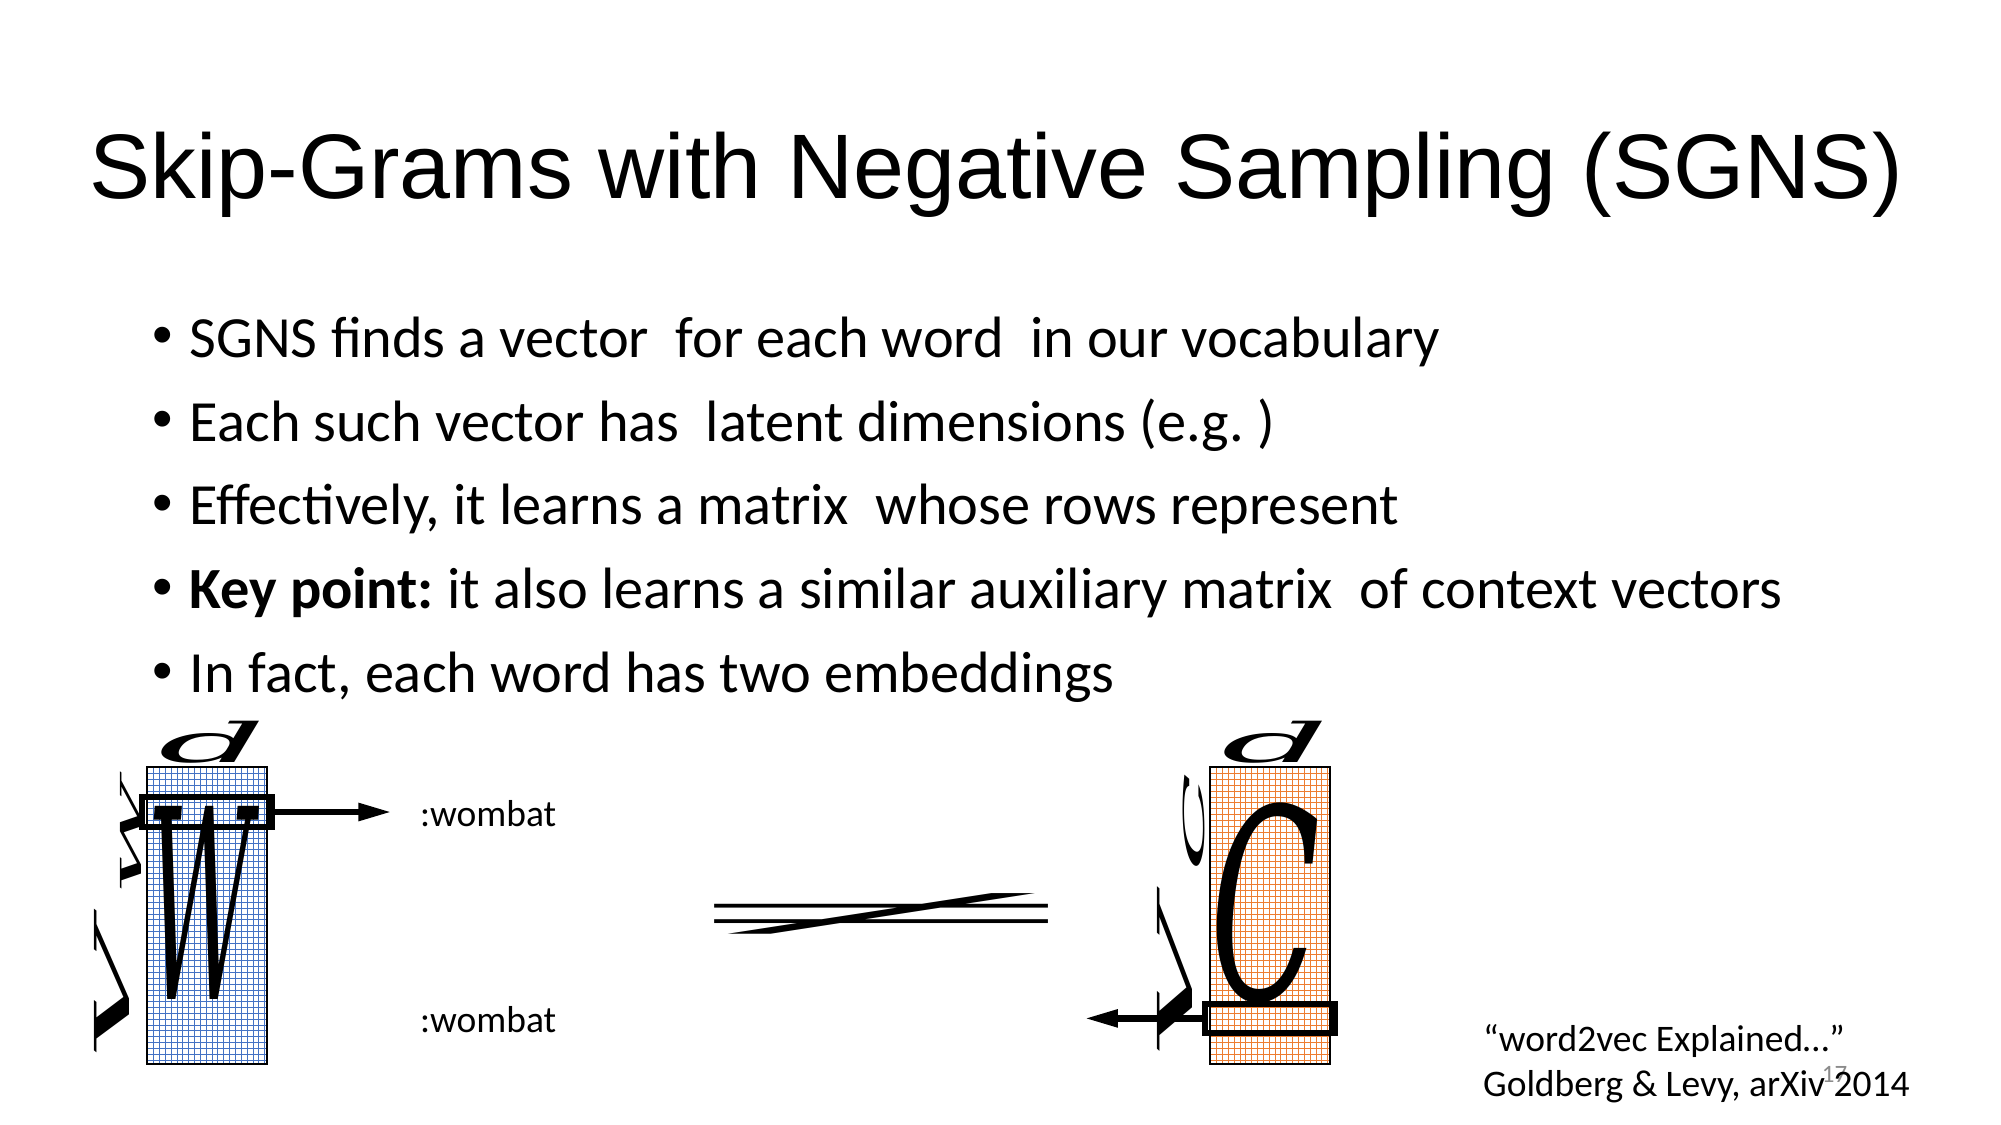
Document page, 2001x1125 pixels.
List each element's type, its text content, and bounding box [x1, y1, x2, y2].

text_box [86, 715, 266, 1063]
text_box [405, 988, 1335, 1049]
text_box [141, 782, 1104, 843]
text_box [1149, 1049, 1329, 1063]
text_box “word2vec Explained…” Goldberg & Levy, arXiv 2014 [1468, 1006, 2000, 1112]
slide_number 17 [1412, 1042, 1863, 1103]
title Skip-Grams with Negative Sampling (SGNS) [60, 59, 1934, 278]
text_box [1149, 715, 1329, 988]
